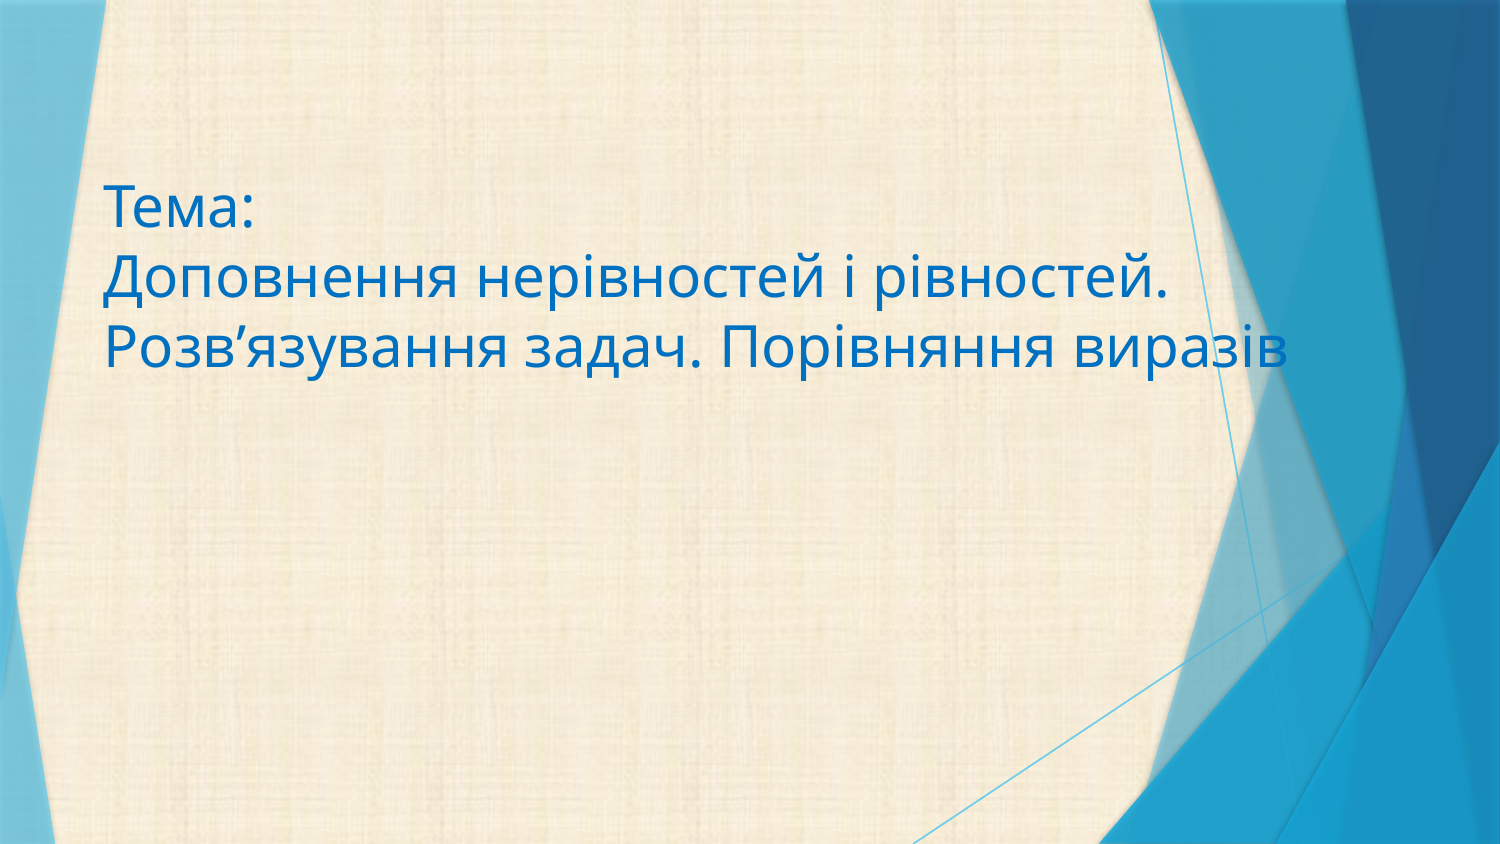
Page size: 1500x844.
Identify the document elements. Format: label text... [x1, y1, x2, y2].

title Тема: Доповнення нерівностей і рівностей. Розв’язування задач. Порівняння виразів [88, 61, 1341, 387]
